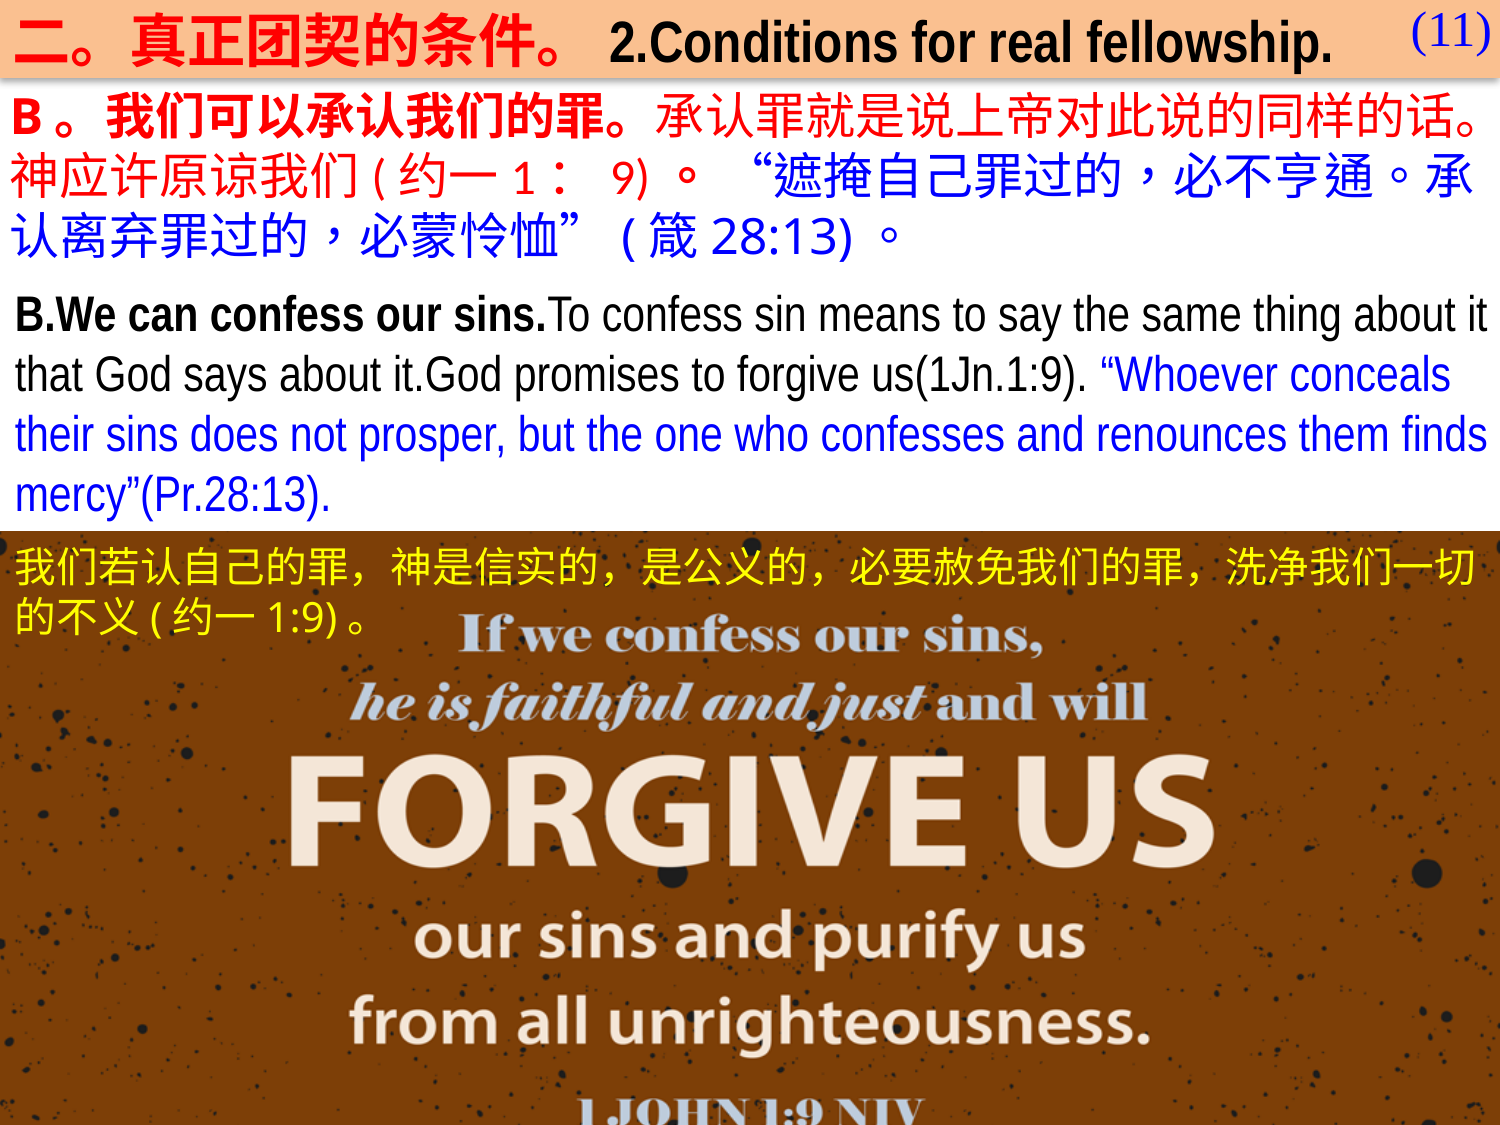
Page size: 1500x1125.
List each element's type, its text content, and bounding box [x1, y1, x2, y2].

text_box B.We can confess our sins.To confess sin means to say the same thing about it that God says about it.God promises to forgive us(1Jn.1:9). “Whoever conceals their sins does not prosper, but the one who confesses and renounces them finds mercy”(Pr.28:13). [0, 274, 1500, 529]
text_box 二。真正团契的条件。2.Conditions for real fellowship. [0, 0, 1500, 82]
picture [0, 531, 1500, 1125]
text_box (11) [1395, 0, 1500, 64]
text_box B。我们可以承认我们的罪。承认罪就是说上帝对此说的同样的话。神应许原谅我们(约一1：9)。 “遮掩自己罪过的，必不亨通。承认离弃罪过的，必蒙怜恤”(箴28:13)。 [0, 86, 1500, 272]
